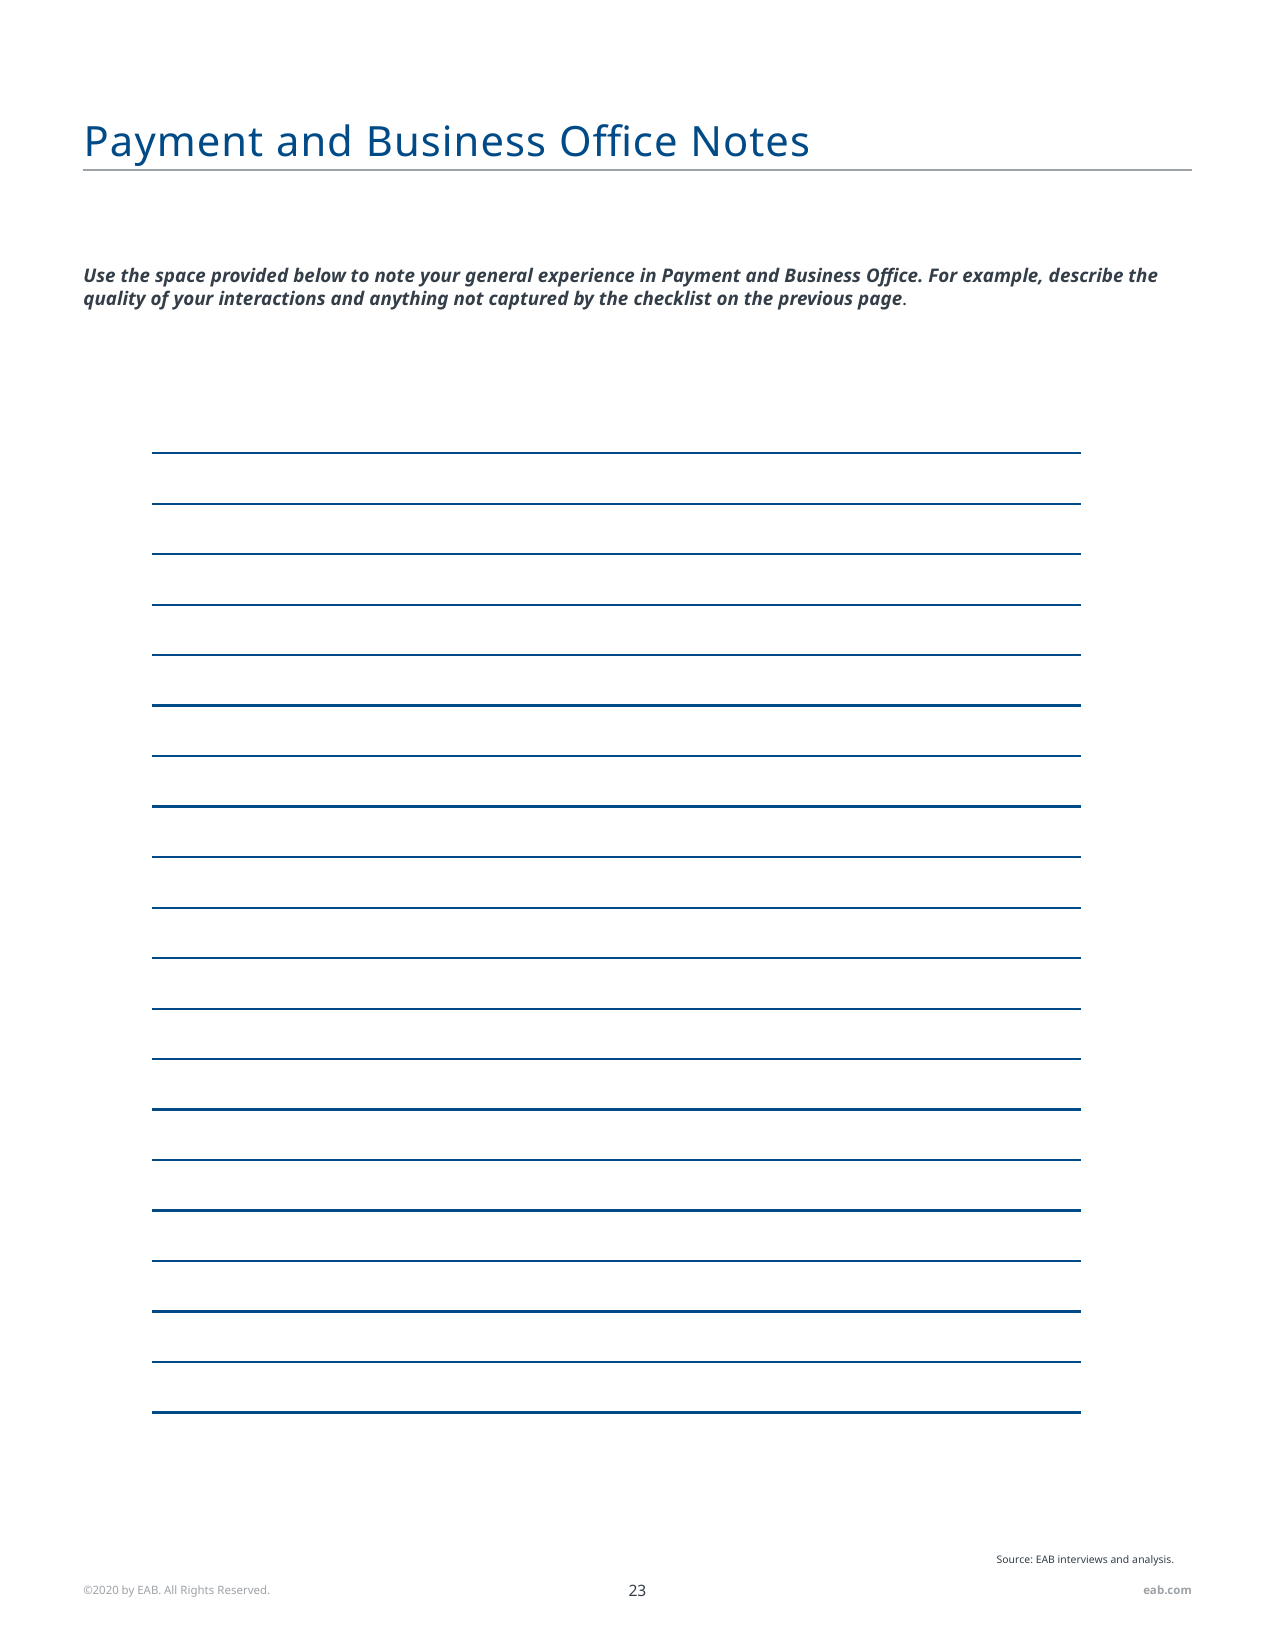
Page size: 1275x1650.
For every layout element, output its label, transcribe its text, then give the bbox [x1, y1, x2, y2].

list Source: EAB interviews and analysis. [996, 1514, 1192, 1566]
title Payment and Business Office Notes [83, 114, 1192, 166]
text_box Use the space provided below to note your general experience in Payment and Business Office. For example, describe the quality of your interactions and anything not captured by the checklist on the previous page. [83, 264, 1191, 310]
